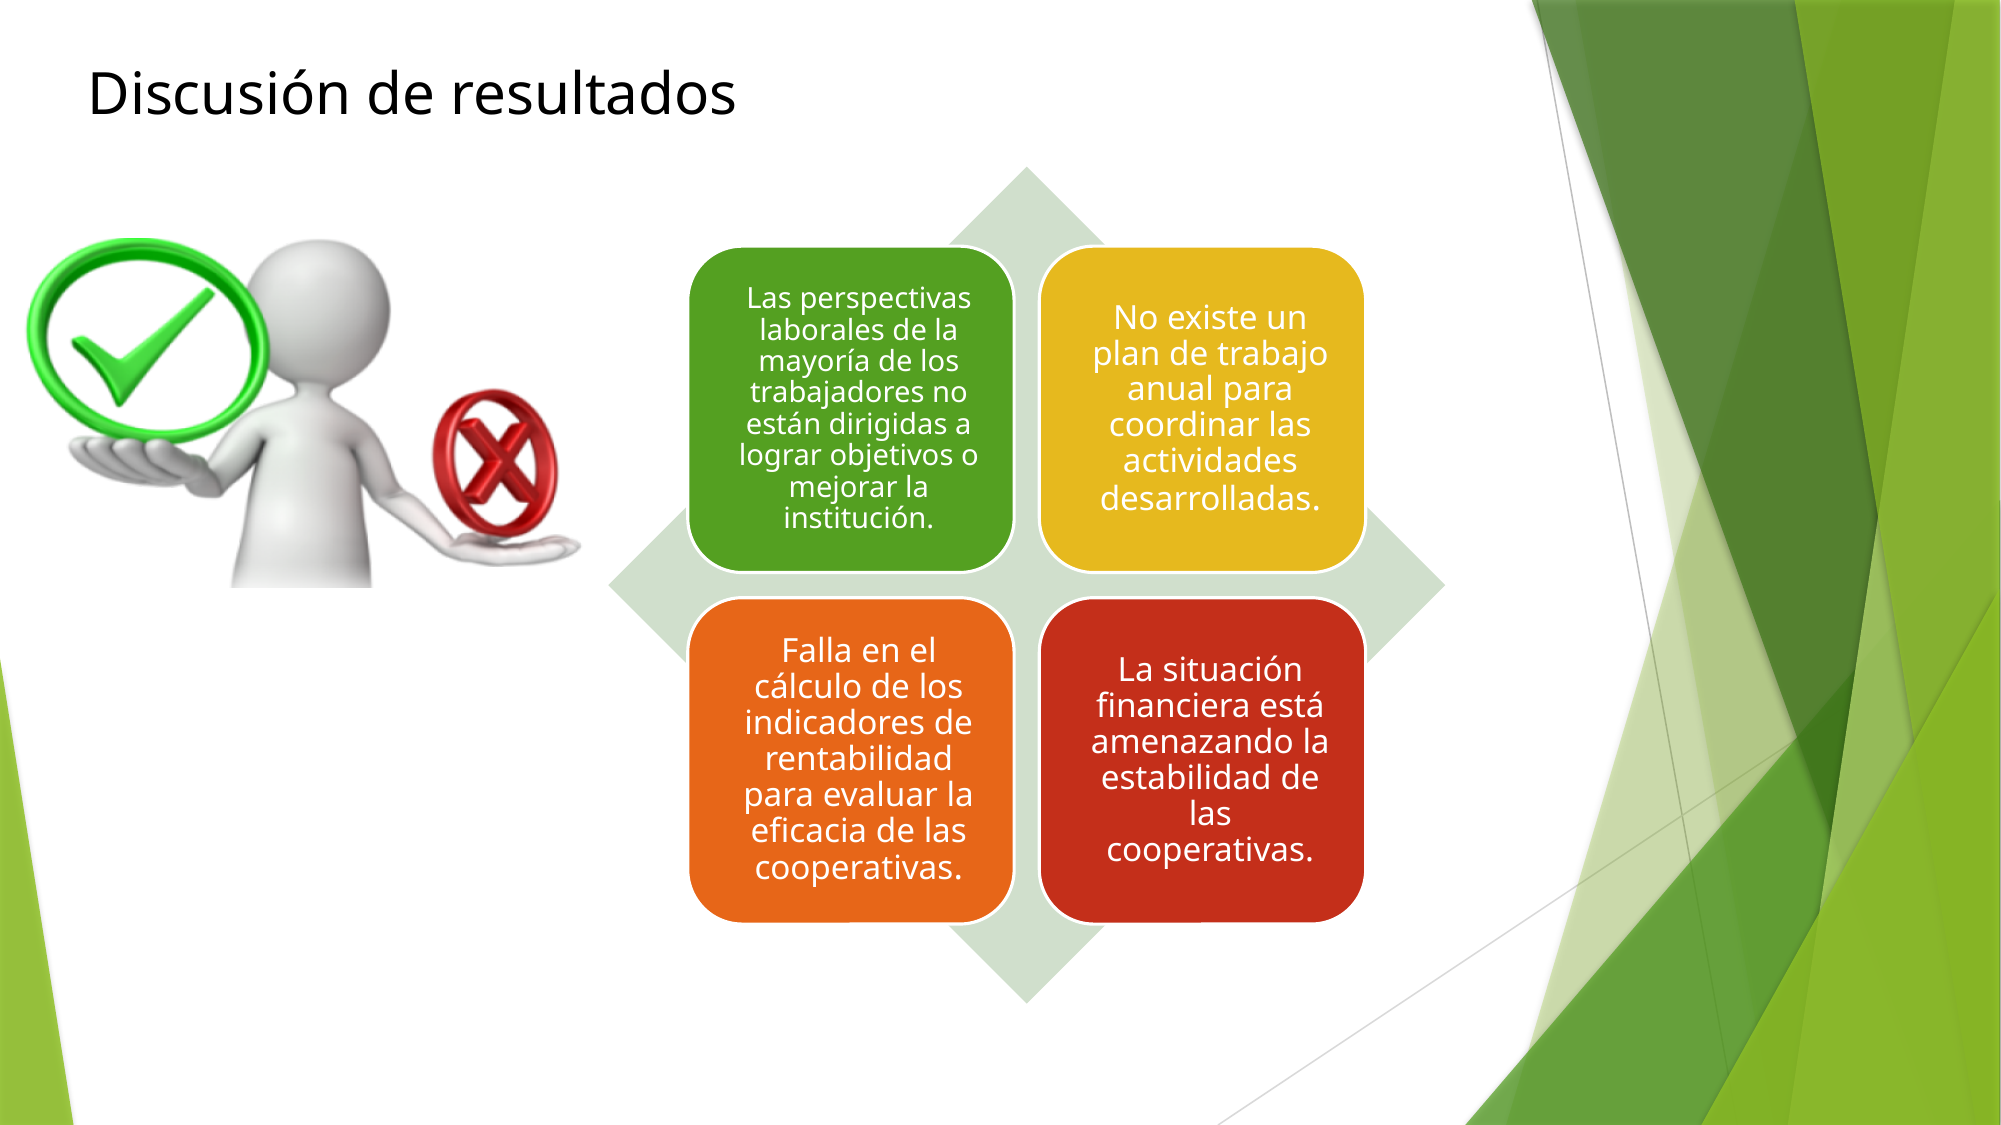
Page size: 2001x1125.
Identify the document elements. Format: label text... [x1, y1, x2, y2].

picture [6, 238, 590, 589]
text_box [468, 166, 1585, 1005]
title Discusión de resultados [72, 49, 1483, 170]
